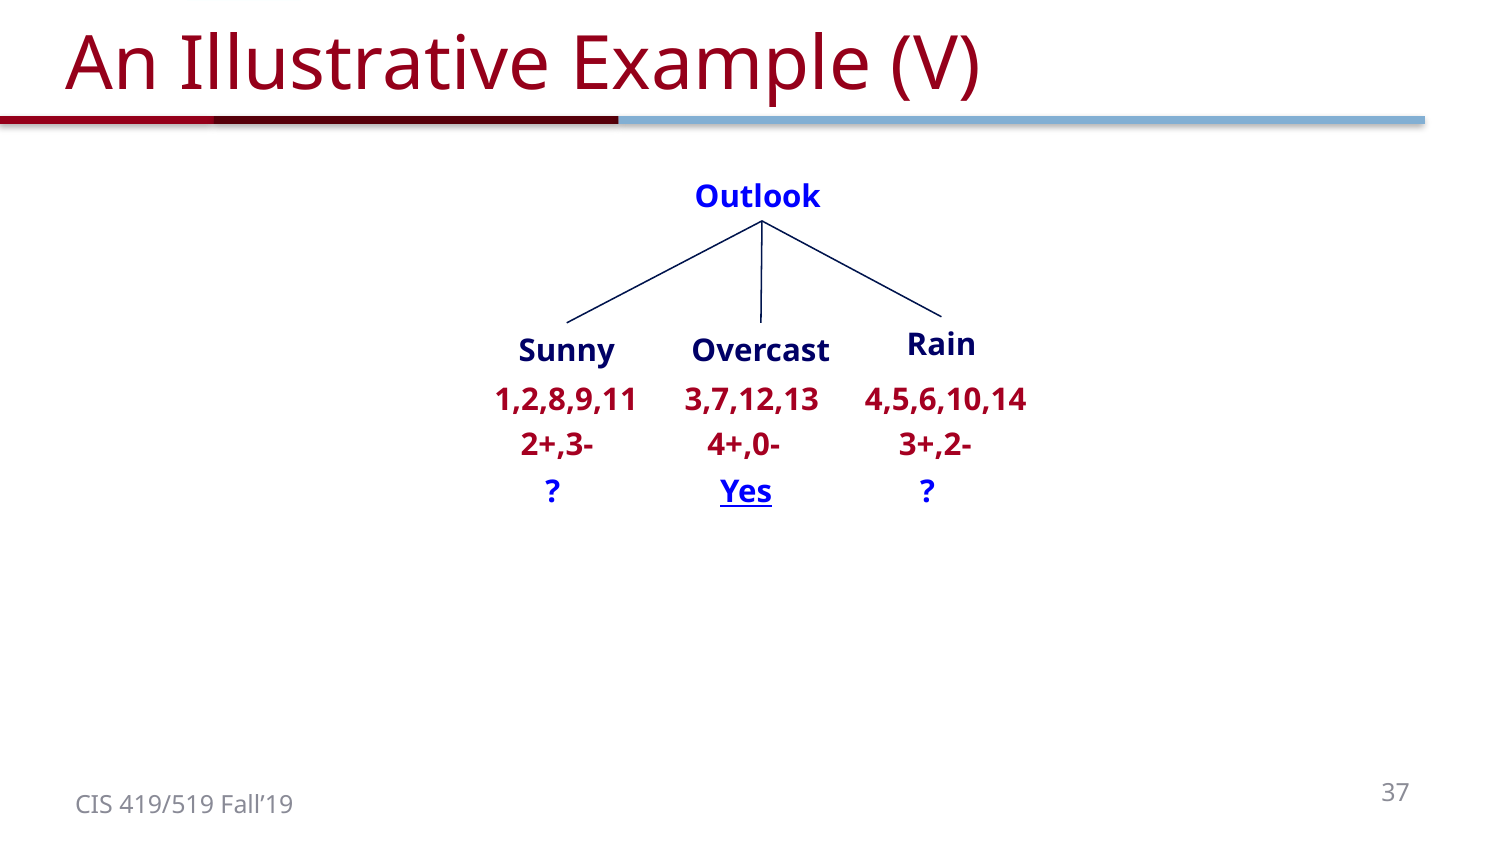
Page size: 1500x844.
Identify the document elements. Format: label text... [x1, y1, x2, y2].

text_box 4+,0- [692, 416, 796, 469]
text_box Sunny [503, 322, 630, 371]
text_box 2+,3- [505, 416, 609, 469]
text_box ? [905, 463, 959, 516]
text_box 1,2,8,9,11 [479, 371, 654, 424]
slide_number 37 [1074, 770, 1425, 816]
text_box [566, 221, 763, 324]
text_box 3+,2- [883, 416, 987, 469]
text_box 4,5,6,10,14 [850, 371, 1042, 424]
text_box Outlook [679, 168, 845, 220]
text_box Overcast [676, 325, 846, 375]
text_box ? [530, 463, 576, 516]
text_box Rain [891, 316, 992, 369]
text_box 3,7,12,13 [669, 371, 835, 424]
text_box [764, 221, 942, 317]
title An Illustrative Example (V) [50, 2, 1401, 117]
text_box Yes [705, 463, 788, 516]
